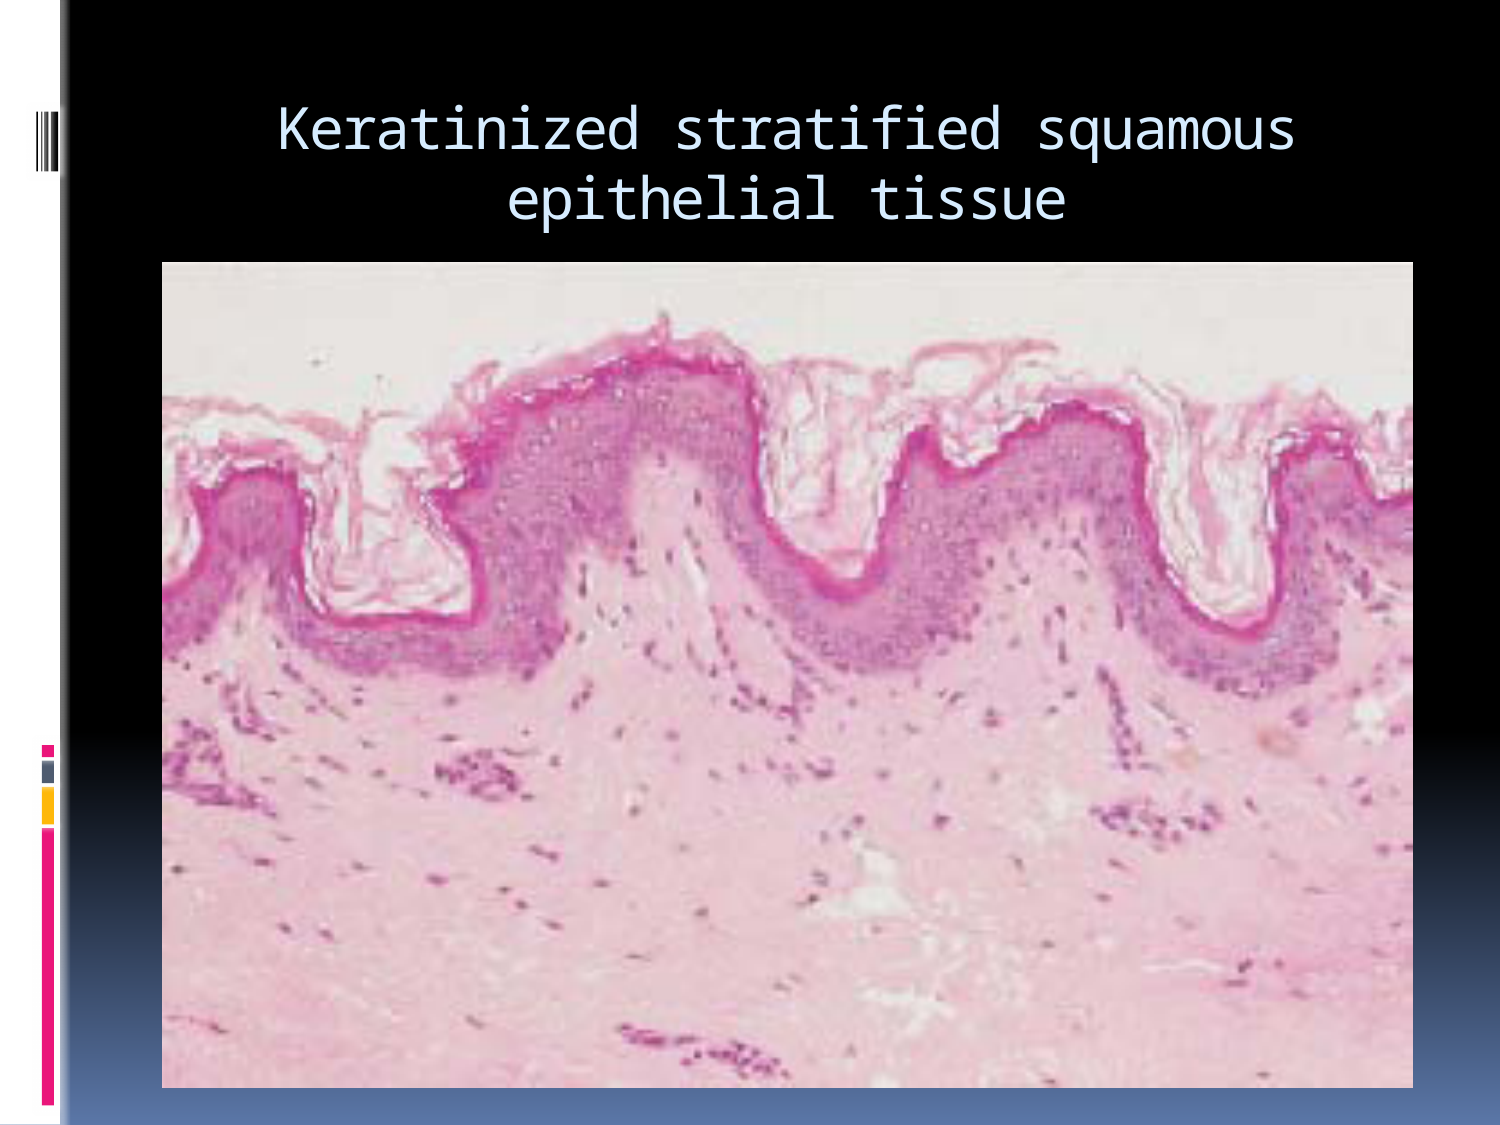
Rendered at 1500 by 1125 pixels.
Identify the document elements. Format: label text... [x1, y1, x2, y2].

title Keratinized stratified squamous epithelial tissue [150, 83, 1425, 234]
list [162, 261, 1413, 1088]
